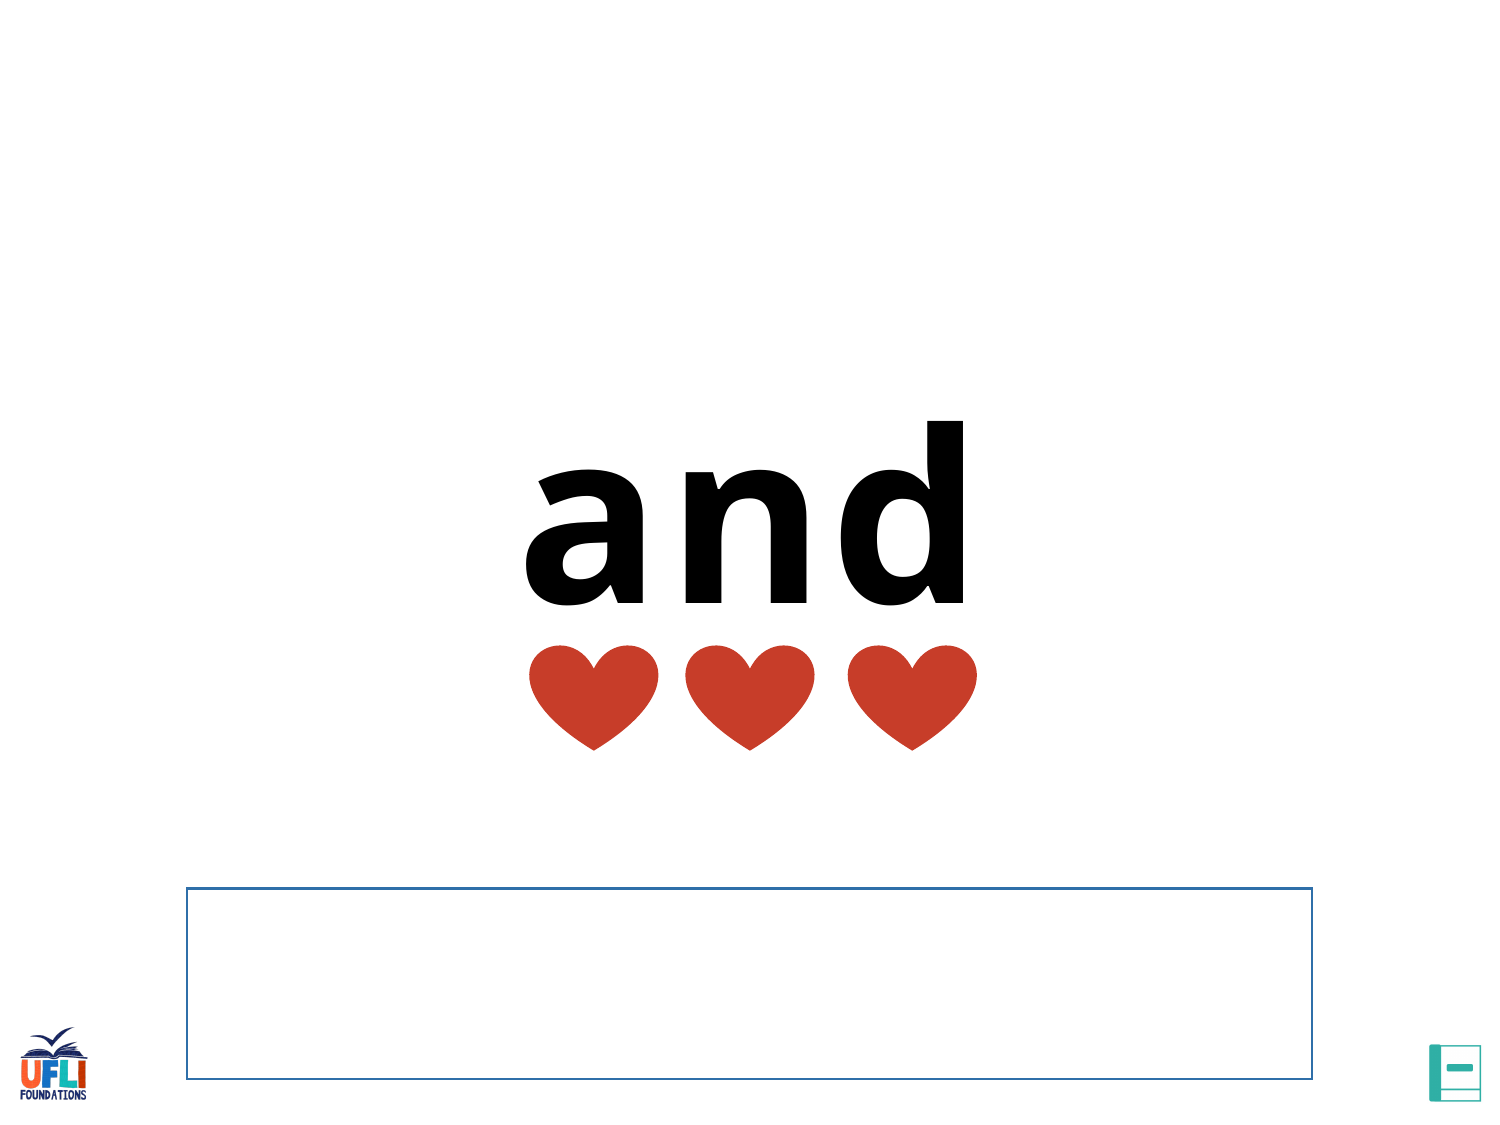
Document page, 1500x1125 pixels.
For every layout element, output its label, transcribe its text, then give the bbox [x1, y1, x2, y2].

text_box [685, 645, 815, 751]
picture [1427, 1043, 1484, 1104]
text_box [529, 645, 659, 751]
text_box [186, 887, 1313, 1080]
picture [16, 1027, 90, 1103]
text_box and [0, 356, 1500, 660]
text_box [847, 645, 977, 751]
